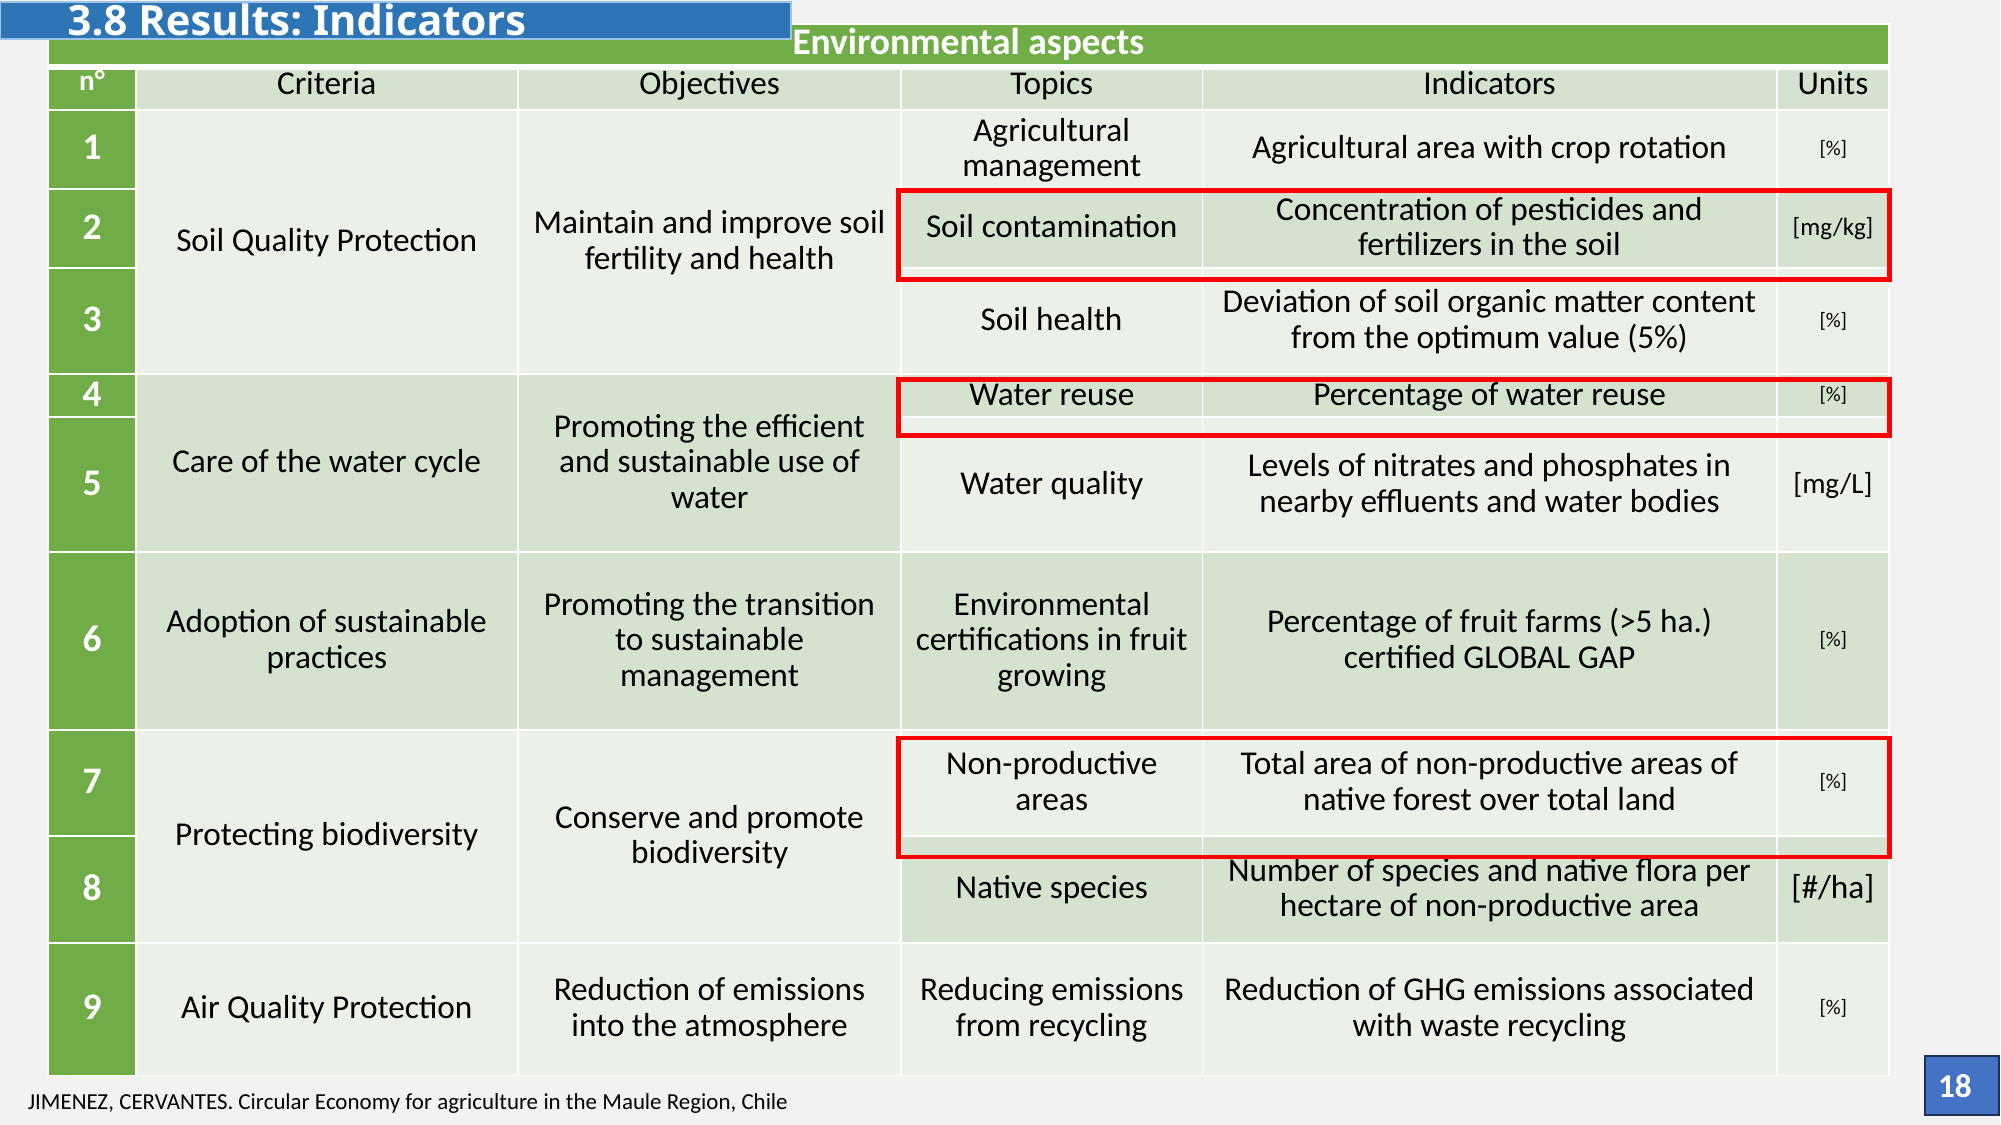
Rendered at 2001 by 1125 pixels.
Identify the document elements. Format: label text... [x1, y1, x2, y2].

table_cell [%] [1778, 111, 1888, 188]
table_cell [%] [1778, 731, 1888, 737]
table_cell 3 [49, 269, 135, 373]
table_cell Soil health [902, 281, 1202, 373]
table_cell Reduction of emissions into the atmosphere [519, 944, 900, 1075]
table_cell Total area of non-productive areas of native forest over total land [1203, 731, 1776, 737]
table_cell Percentage of water reuse [1203, 375, 1776, 379]
table_cell Objectives [519, 70, 900, 109]
table_cell [mg/L] [1778, 437, 1888, 551]
table_cell Number of species and native flora per hectare of non-productive area [1203, 858, 1776, 942]
table_cell [%] [1778, 281, 1888, 373]
table_cell Conserve and promote biodiversity [519, 731, 900, 942]
text_box [897, 737, 1890, 858]
table_cell 2 [49, 190, 135, 267]
table_cell 4 [49, 375, 135, 416]
table_cell Levels of nitrates and phosphates in nearby effluents and water bodies [1203, 437, 1776, 551]
table_cell [%] [1778, 553, 1888, 729]
table_cell 1 [49, 111, 135, 188]
table_cell [%] [1778, 944, 1888, 1075]
table_header Environmental aspects [49, 25, 1888, 64]
table_cell Maintain and improve soil fertility and health [519, 111, 900, 373]
table_cell 6 [49, 553, 135, 729]
slide_number 18 [1536, 1054, 1987, 1114]
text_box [0, 0, 792, 57]
text_box [1924, 1055, 2000, 1116]
table_cell Criteria [137, 70, 517, 109]
table_cell Agricultural management [902, 111, 1202, 188]
table_cell 9 [49, 944, 135, 1075]
table_cell Water reuse [902, 375, 1202, 379]
table_cell Protecting biodiversity [137, 731, 517, 942]
table_cell Agricultural area with crop rotation [1203, 111, 1776, 188]
table_cell Indicators [1203, 70, 1776, 109]
table_cell Water quality [902, 437, 1202, 551]
table_cell Promoting the efficient and sustainable use of water [519, 375, 900, 551]
table_cell Reduction of GHG emissions associated with waste recycling [1203, 944, 1776, 1075]
table_cell Topics [902, 70, 1202, 109]
table_cell Percentage of fruit farms (>5 ha.) certified GLOBAL GAP [1203, 553, 1776, 729]
table_cell Adoption of sustainable practices [137, 553, 517, 729]
table_cell Care of the water cycle [137, 375, 517, 551]
text_box [897, 189, 1890, 281]
table_cell Environmental certifications in fruit growing [902, 553, 1202, 729]
table_cell Non-productive areas [902, 731, 1202, 737]
table_cell 8 [49, 837, 135, 942]
table_cell Promoting the transition to sustainable management [519, 553, 900, 729]
table_cell Native species [902, 858, 1202, 942]
table_cell Reducing emissions from recycling [902, 944, 1202, 1075]
table_cell Air Quality Protection [137, 944, 517, 1075]
table_cell n° [49, 70, 135, 109]
table_cell Units [1778, 70, 1888, 109]
table_cell 5 [49, 418, 135, 551]
table_cell [#/ha] [1778, 858, 1888, 942]
table_cell 7 [49, 731, 135, 835]
table_cell [%] [1778, 375, 1888, 379]
text_box [897, 379, 1890, 437]
table_cell Soil Quality Protection [137, 111, 517, 373]
table_cell Deviation of soil organic matter content from the optimum value (5%) [1203, 281, 1776, 373]
text_box JIMENEZ, CERVANTES. Circular Economy for agriculture in the Maule Region, Chile [13, 1079, 1318, 1122]
